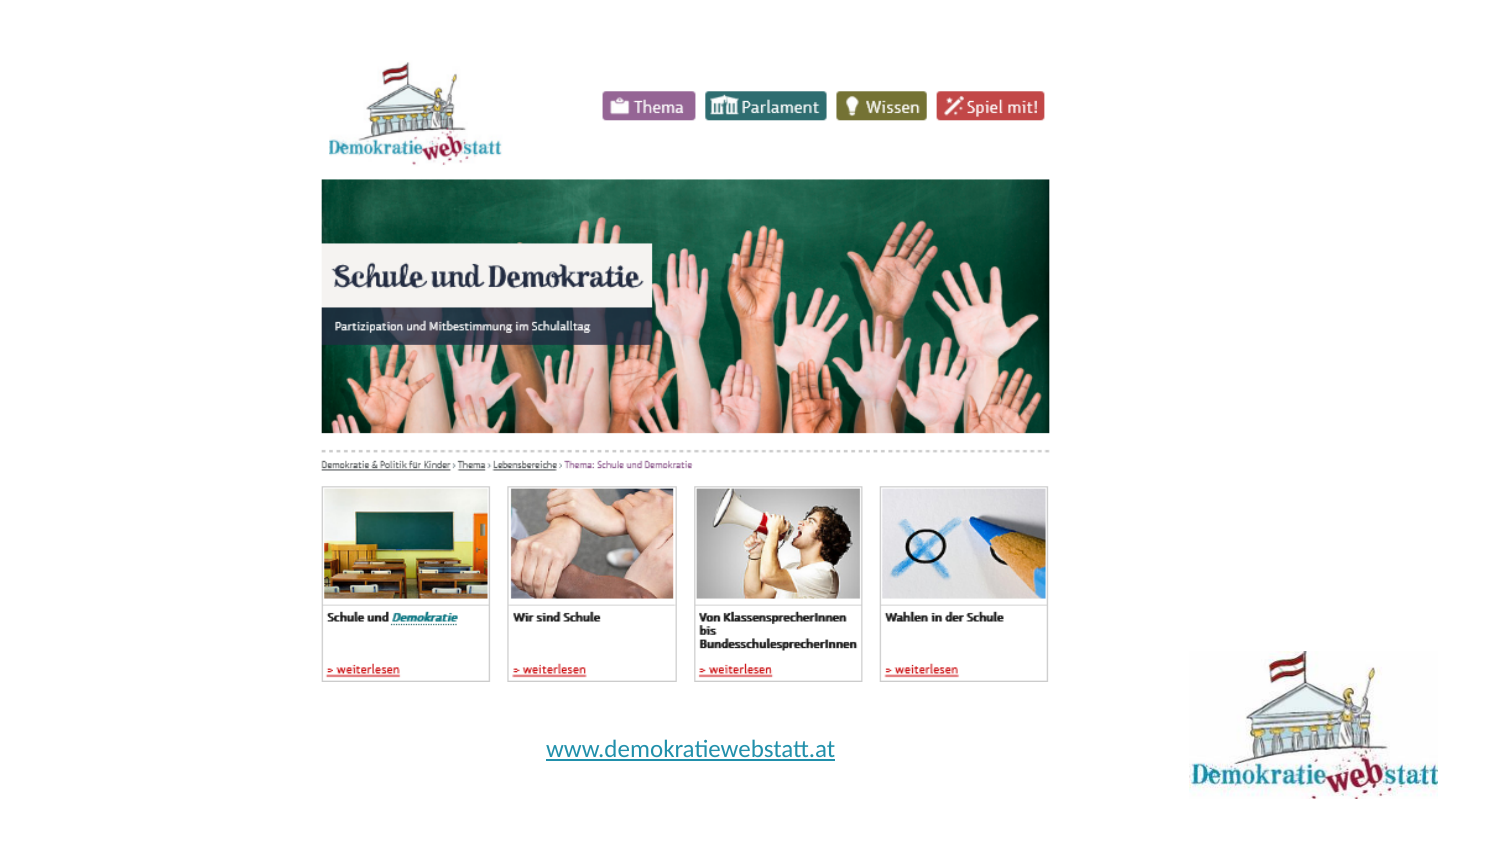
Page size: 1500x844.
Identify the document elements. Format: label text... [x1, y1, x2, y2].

picture [306, 37, 1063, 682]
picture [1188, 651, 1438, 799]
text_box www.demokratiewebstatt.at [531, 725, 851, 770]
